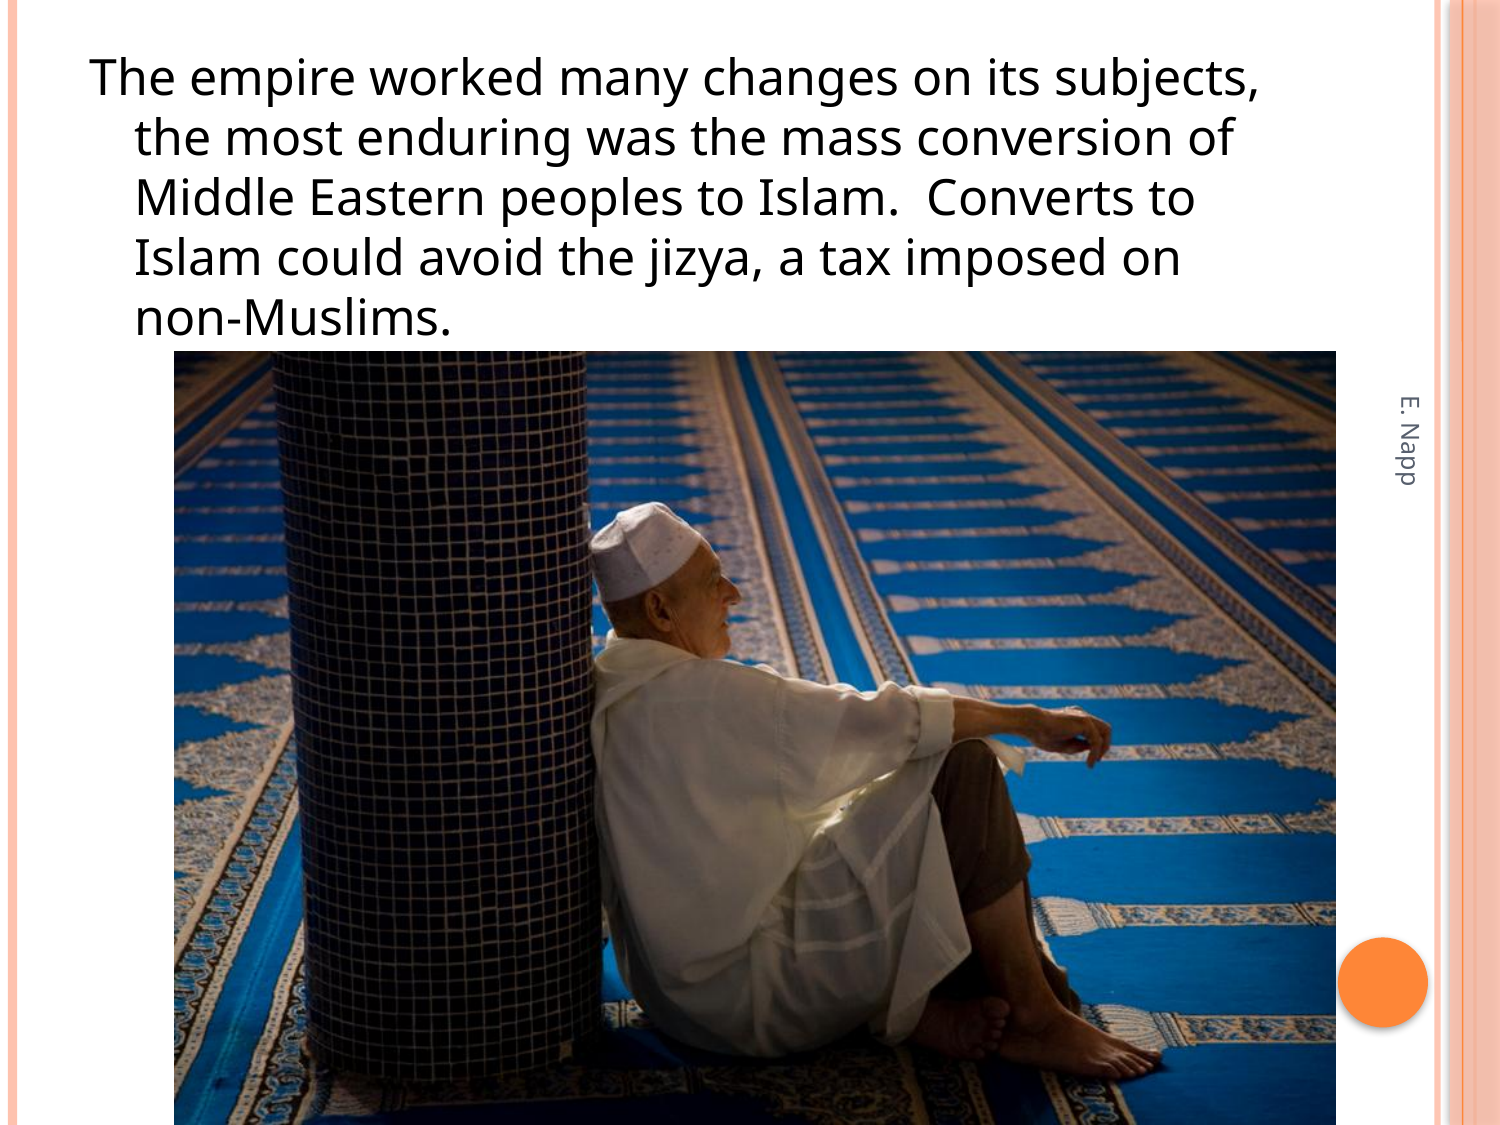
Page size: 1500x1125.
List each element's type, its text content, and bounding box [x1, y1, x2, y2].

list The empire worked many changes on its subjects, the most enduring was the mass conversion of Middle Eastern peoples to Islam. Converts to Islam could avoid the jizya, a tax imposed on non-Muslims. [75, 37, 1300, 1062]
picture [174, 351, 1337, 1125]
footer E. Napp [1379, 380, 1440, 906]
